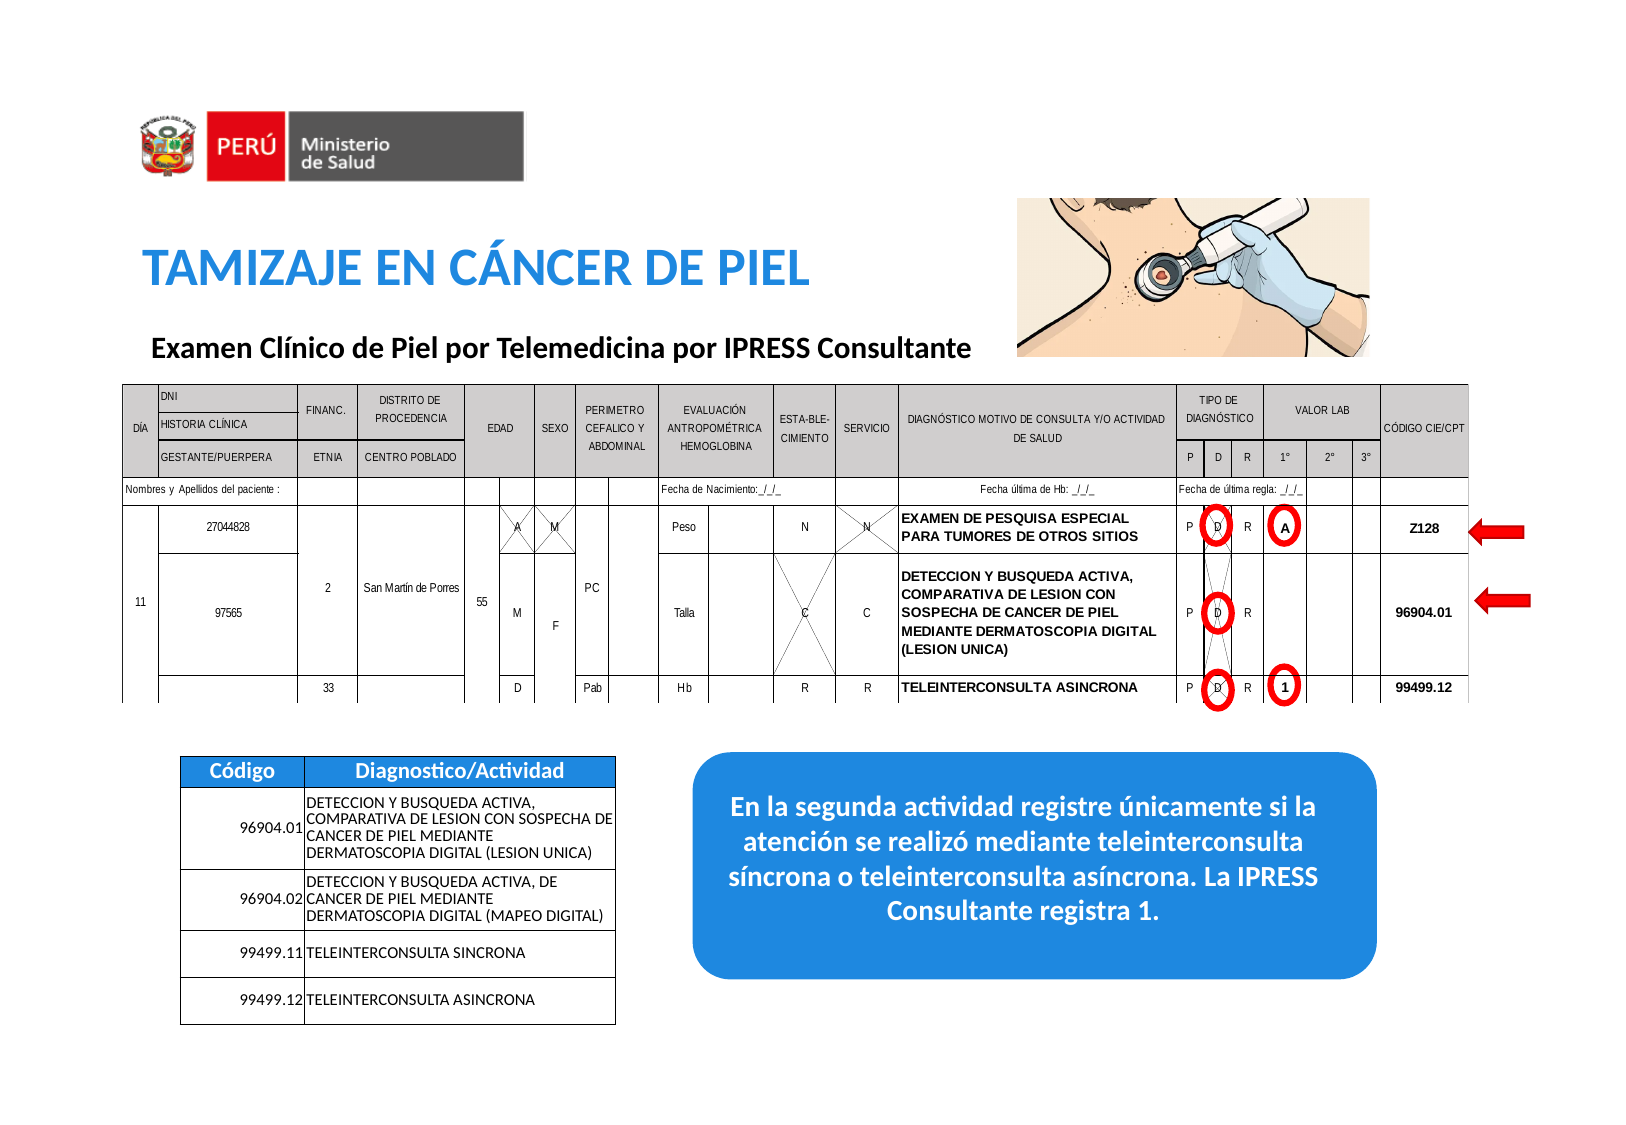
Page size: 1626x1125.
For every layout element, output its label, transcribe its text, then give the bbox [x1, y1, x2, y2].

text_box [689, 752, 1377, 980]
table_cell TELEINTERCONSULTA ASINCRONA [305, 978, 615, 1024]
text_box TAMIZAJE EN CÁNCER DE PIEL [46, 231, 907, 297]
text_box Examen Clínico de Piel por Telemedicina por IPRESS Consultante [61, 320, 1260, 372]
picture [124, 108, 527, 185]
picture [122, 383, 1470, 704]
table_cell 96904.01 [181, 788, 304, 869]
table_cell 96904.02 [181, 870, 304, 930]
text_box [1473, 586, 1531, 615]
table_header Código [181, 757, 304, 787]
picture [1016, 198, 1371, 357]
table_cell DETECCION Y BUSQUEDA ACTIVA, DE CANCER DE PIEL MEDIANTE DERMATOSCOPIA DIGITAL (MAPEO DIGITAL) [305, 870, 615, 930]
table_cell 99499.11 [181, 931, 304, 977]
table_cell TELEINTERCONSULTA SINCRONA [305, 931, 615, 977]
text_box [1470, 518, 1525, 547]
table_cell 99499.12 [181, 978, 304, 1024]
text_box [1207, 704, 1229, 710]
table_header Diagnostico/Actividad [305, 757, 615, 787]
table_cell DETECCION Y BUSQUEDA ACTIVA, COMPARATIVA DE LESION CON SOSPECHA DE CANCER DE PIEL MEDIANTE DERMATOSCOPIA DIGITAL (LESION UNICA) [305, 788, 615, 869]
